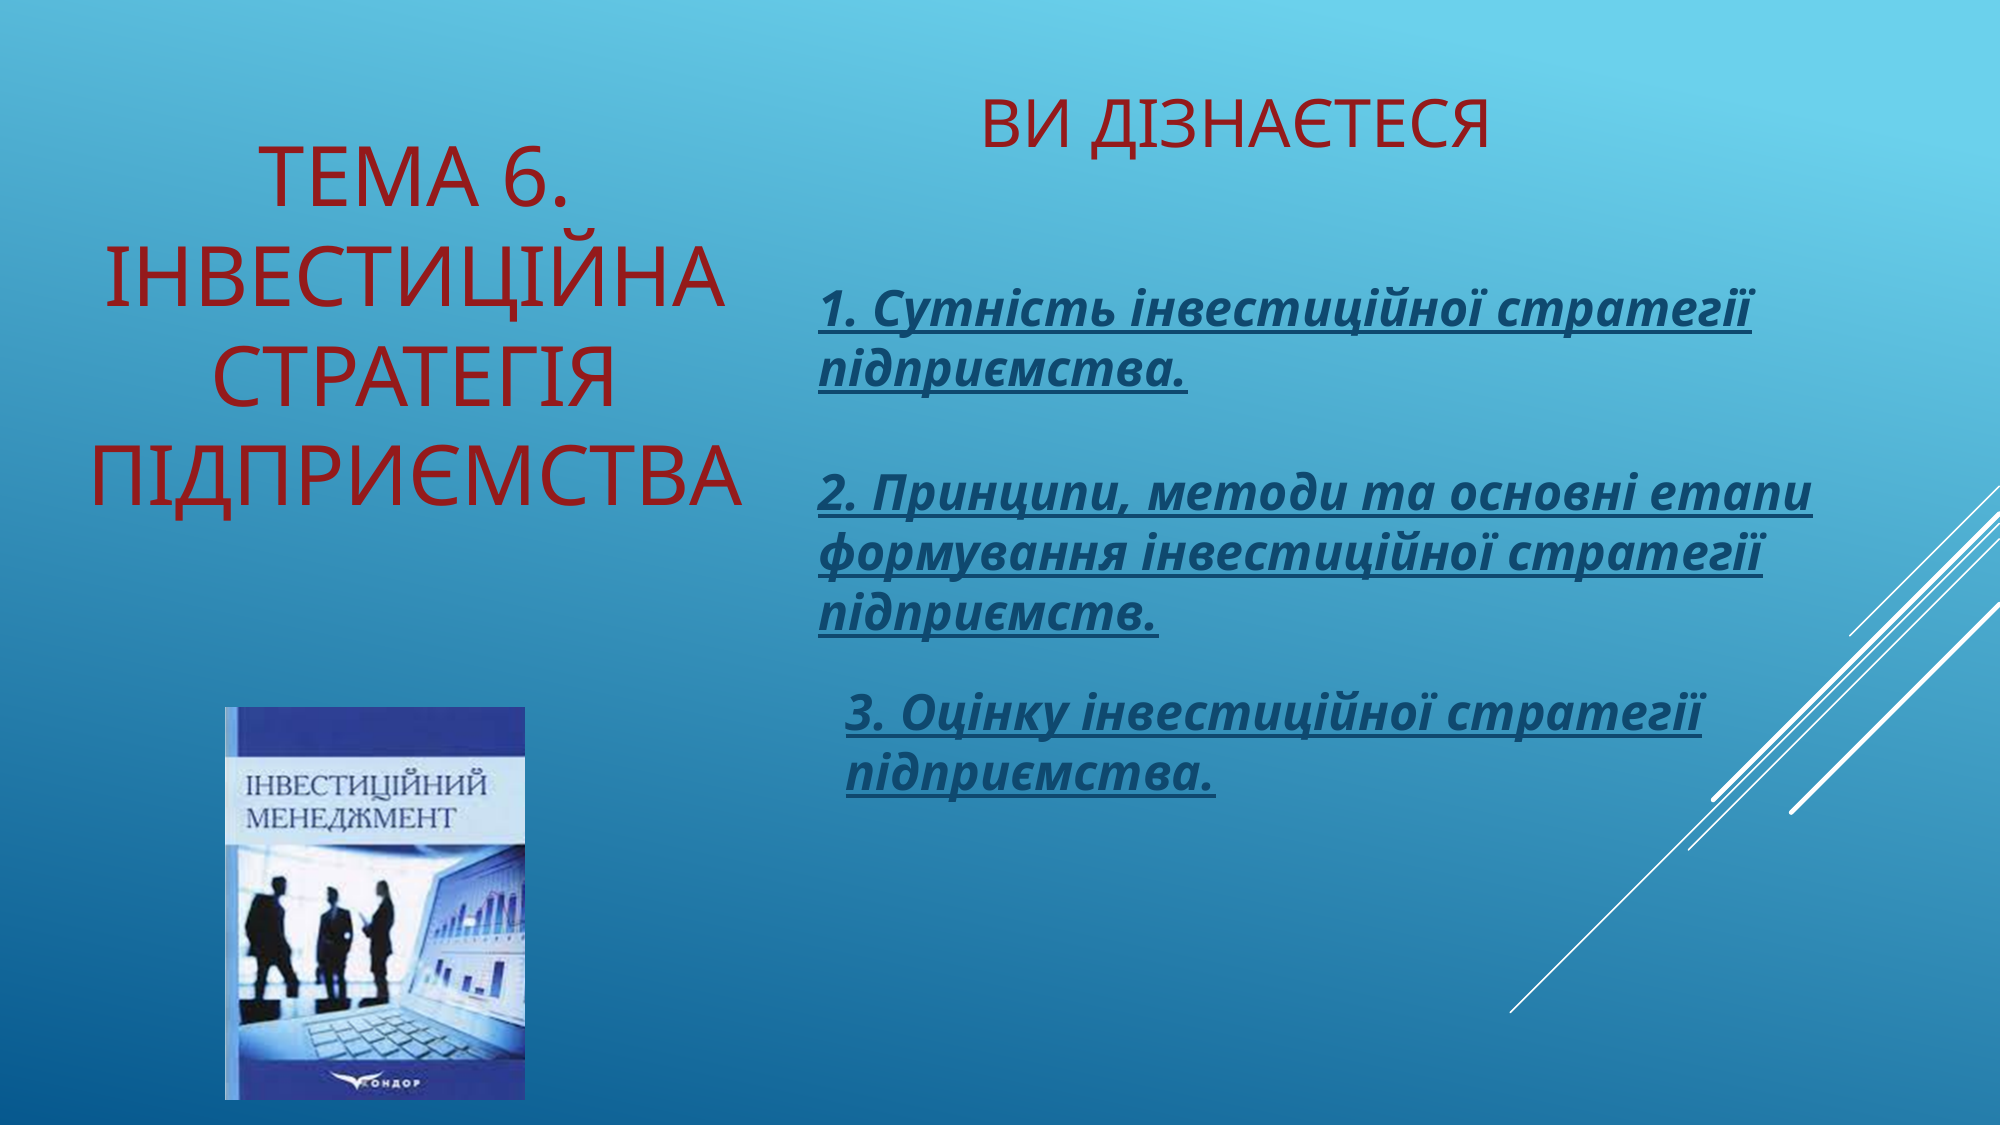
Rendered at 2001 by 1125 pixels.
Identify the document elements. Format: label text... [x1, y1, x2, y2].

text_box ВИ ДІЗНАЄТЕСЯ [866, 42, 1607, 199]
text_box Тема 6. Інвестиційна стратегія підприємства [0, 0, 831, 646]
text_box 2. Принципи, методи та основні етапи формування інвестиційної стратегії підприємств. [803, 454, 2000, 646]
picture [224, 707, 525, 1101]
text_box 1. Сутність інвестиційної стратегії підприємства. [803, 241, 2000, 432]
text_box 3. Оцінку інвестиційної стратегії підприємства. [830, 645, 2000, 836]
